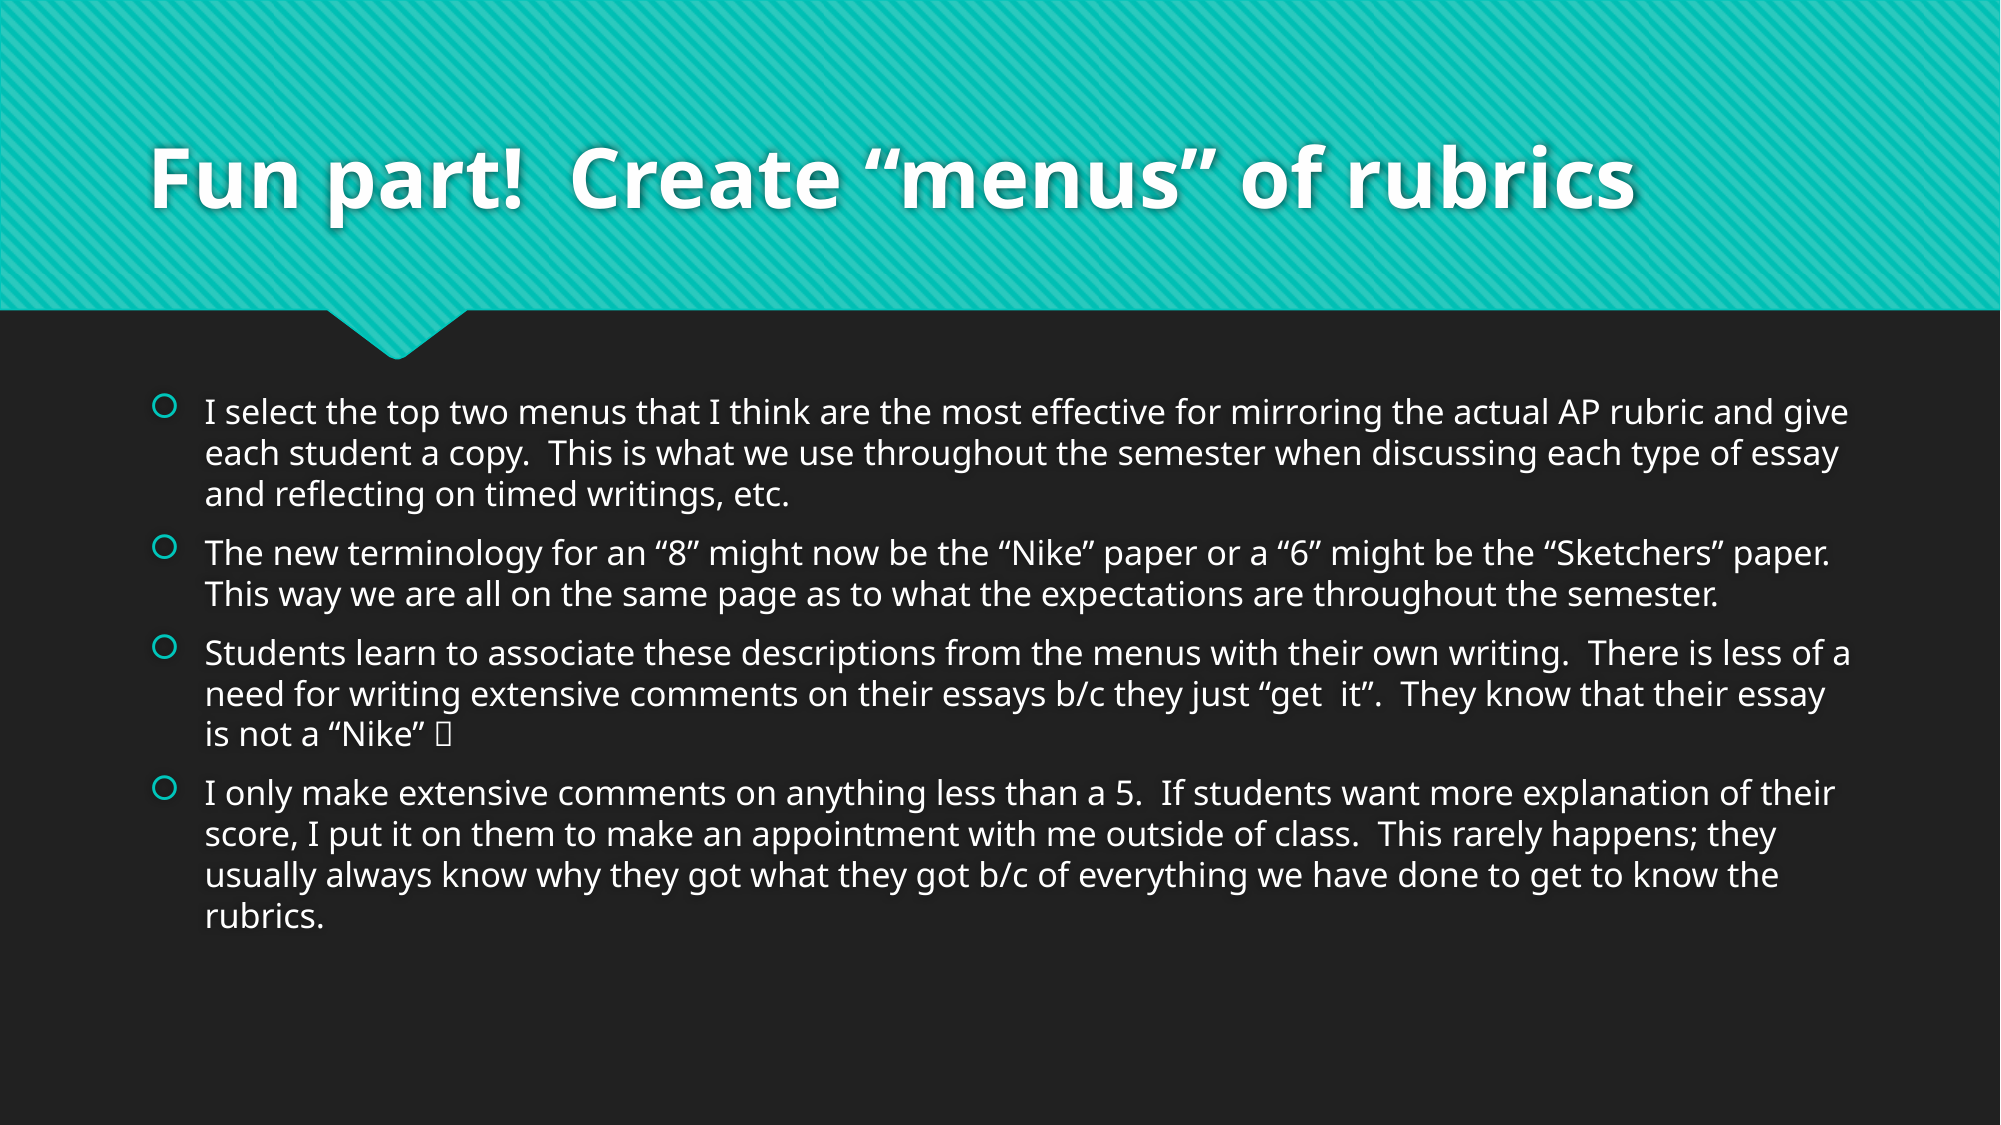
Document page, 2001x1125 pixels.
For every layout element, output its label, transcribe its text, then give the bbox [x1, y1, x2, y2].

list I select the top two menus that I think are the most effective for mirroring the actual AP rubric and give each student a copy. This is what we use throughout the semester when discussing each type of essay and reflecting on timed writings, etc. The new terminology for an “8” might now be the “Nike” paper or a “6” might be the “Sketchers” paper. This way we are all on the same page as to what the expectations are throughout the semester. Students learn to associate these descriptions from the menus with their own writing. There is less of a need for writing extensive comments on their essays b/c they just “get it”. They know that their essay is not a “Nike”  I only make extensive comments on anything less than a 5. If students want more explanation of their score, I put it on them to make an appointment with me outside of class. This rarely happens; they usually always know why they got what they got b/c of everything we have done to get to know the rubrics. [134, 364, 1866, 962]
title Fun part! Create “menus” of rubrics [132, 73, 1868, 233]
